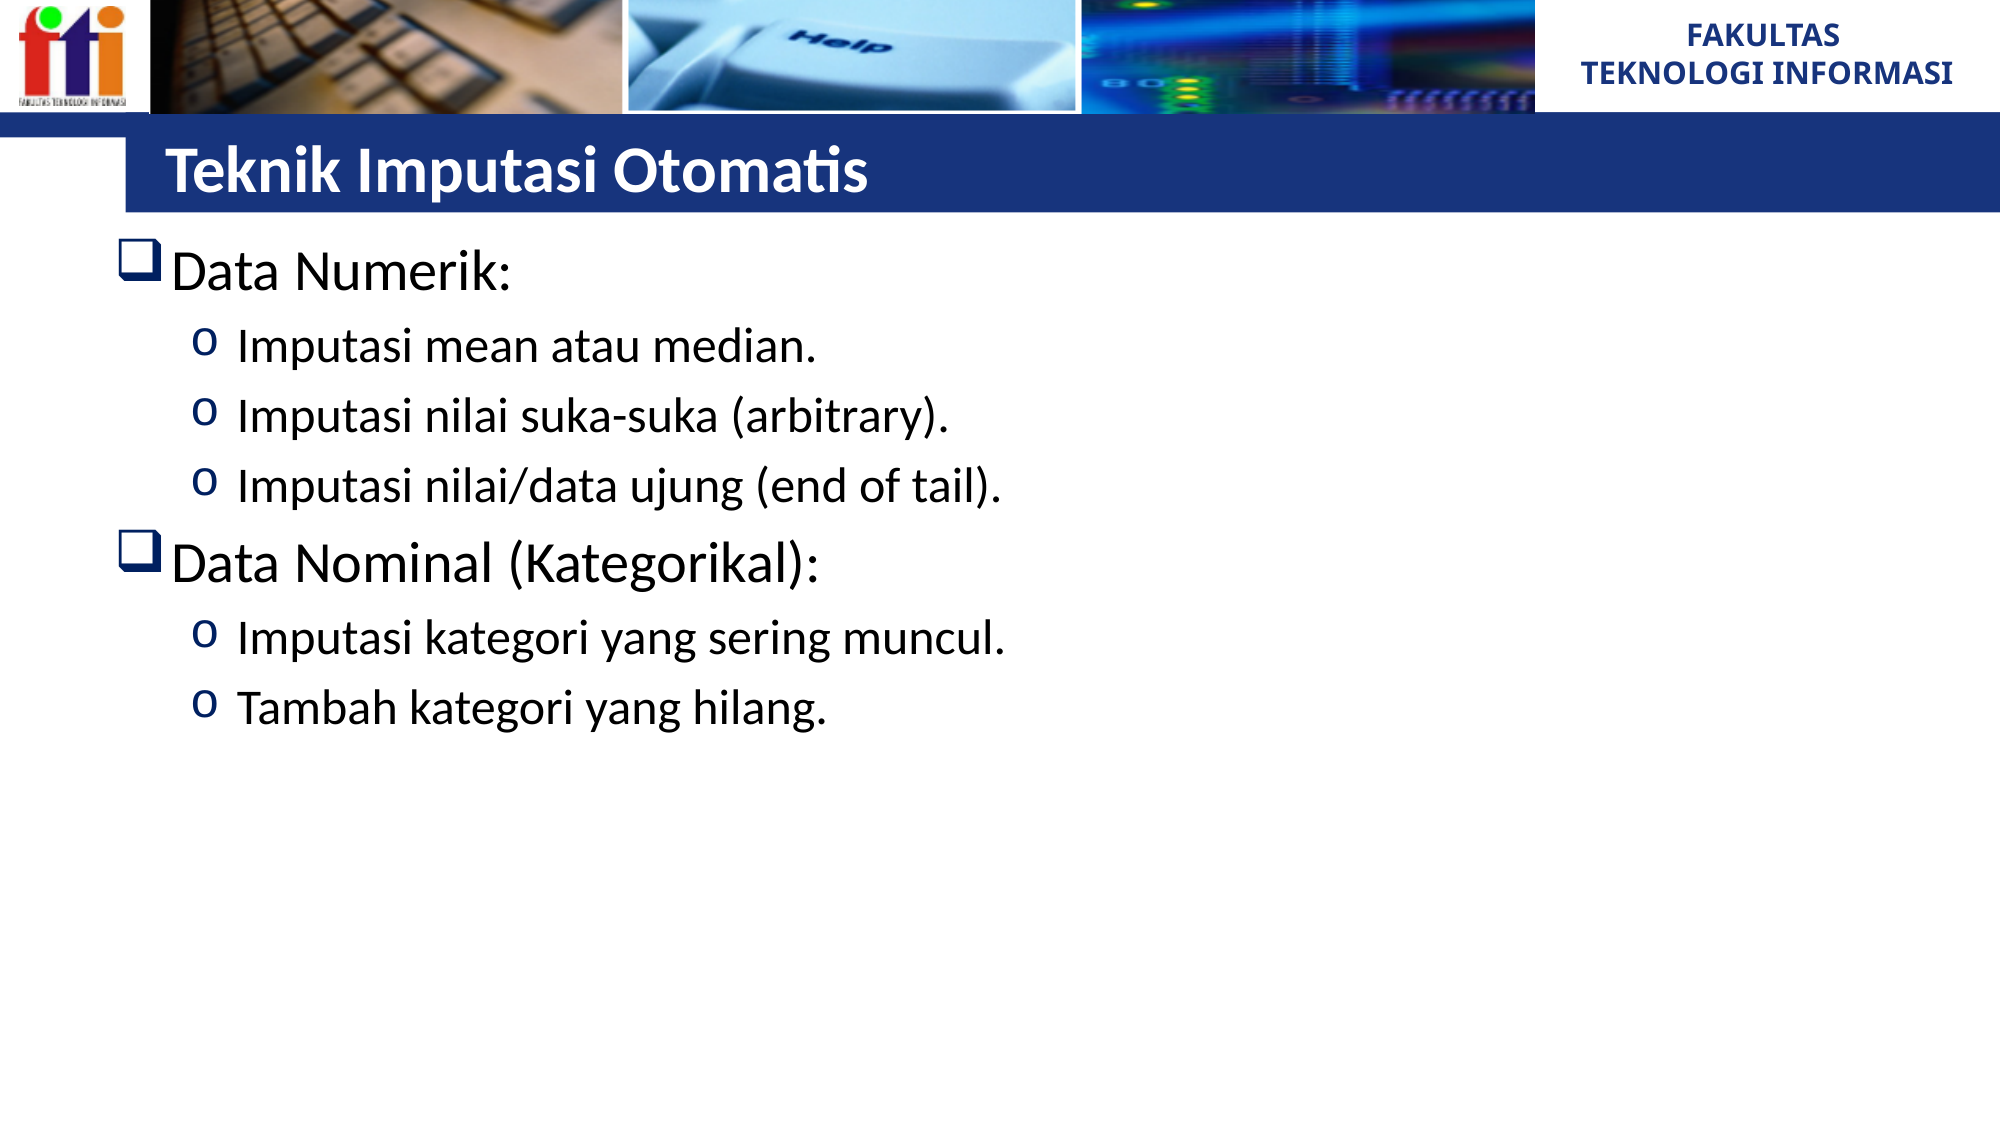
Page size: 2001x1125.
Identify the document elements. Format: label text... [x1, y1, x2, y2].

list Data Numerik: Imputasi mean atau median. Imputasi nilai suka-suka (arbitrary). Imputasi nilai/data ujung (end of tail). Data Nominal (Kategorikal): Imputasi kategori yang sering muncul. Tambah kategori yang hilang. [99, 224, 1901, 1038]
title Teknik Imputasi Otomatis [149, 119, 1934, 213]
picture [149, 0, 1535, 114]
picture [19, 6, 126, 106]
